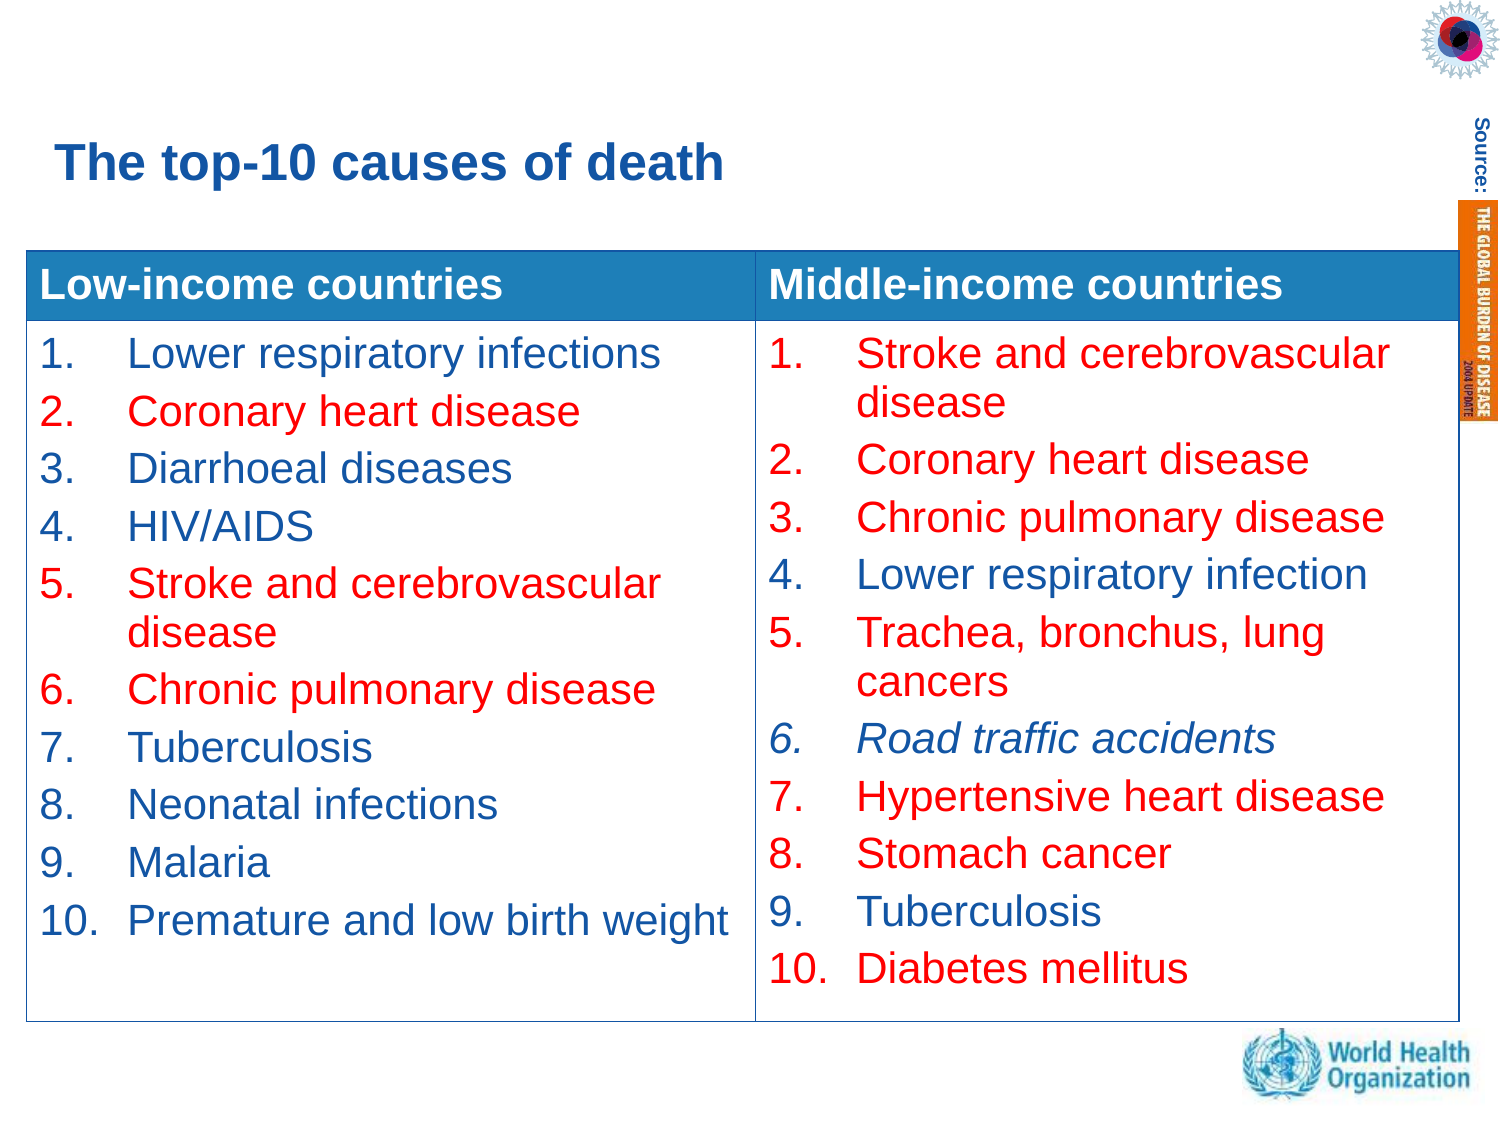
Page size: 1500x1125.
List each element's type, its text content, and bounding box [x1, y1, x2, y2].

picture [1458, 200, 1498, 425]
table_header Middle-income countries [756, 252, 1453, 320]
table_header Low-income countries [27, 252, 755, 320]
picture [1242, 1028, 1485, 1106]
text_box The top-10 causes of death [40, 121, 741, 199]
table_cell Lower respiratory infections Coronary heart disease Diarrhoeal diseases HIV/AIDS Stroke and cerebrovascular disease Chronic pulmonary disease Tuberculosis Neonatal infections Malaria Premature and low birth weight [27, 321, 755, 1021]
text_box Source: [1464, 102, 1500, 201]
table_cell Stroke and cerebrovascular disease Coronary heart disease Chronic pulmonary disease Lower respiratory infection Trachea, bronchus, lung cancers Road traffic accidents Hypertensive heart disease Stomach cancer Tuberculosis Diabetes mellitus [756, 321, 1458, 1021]
